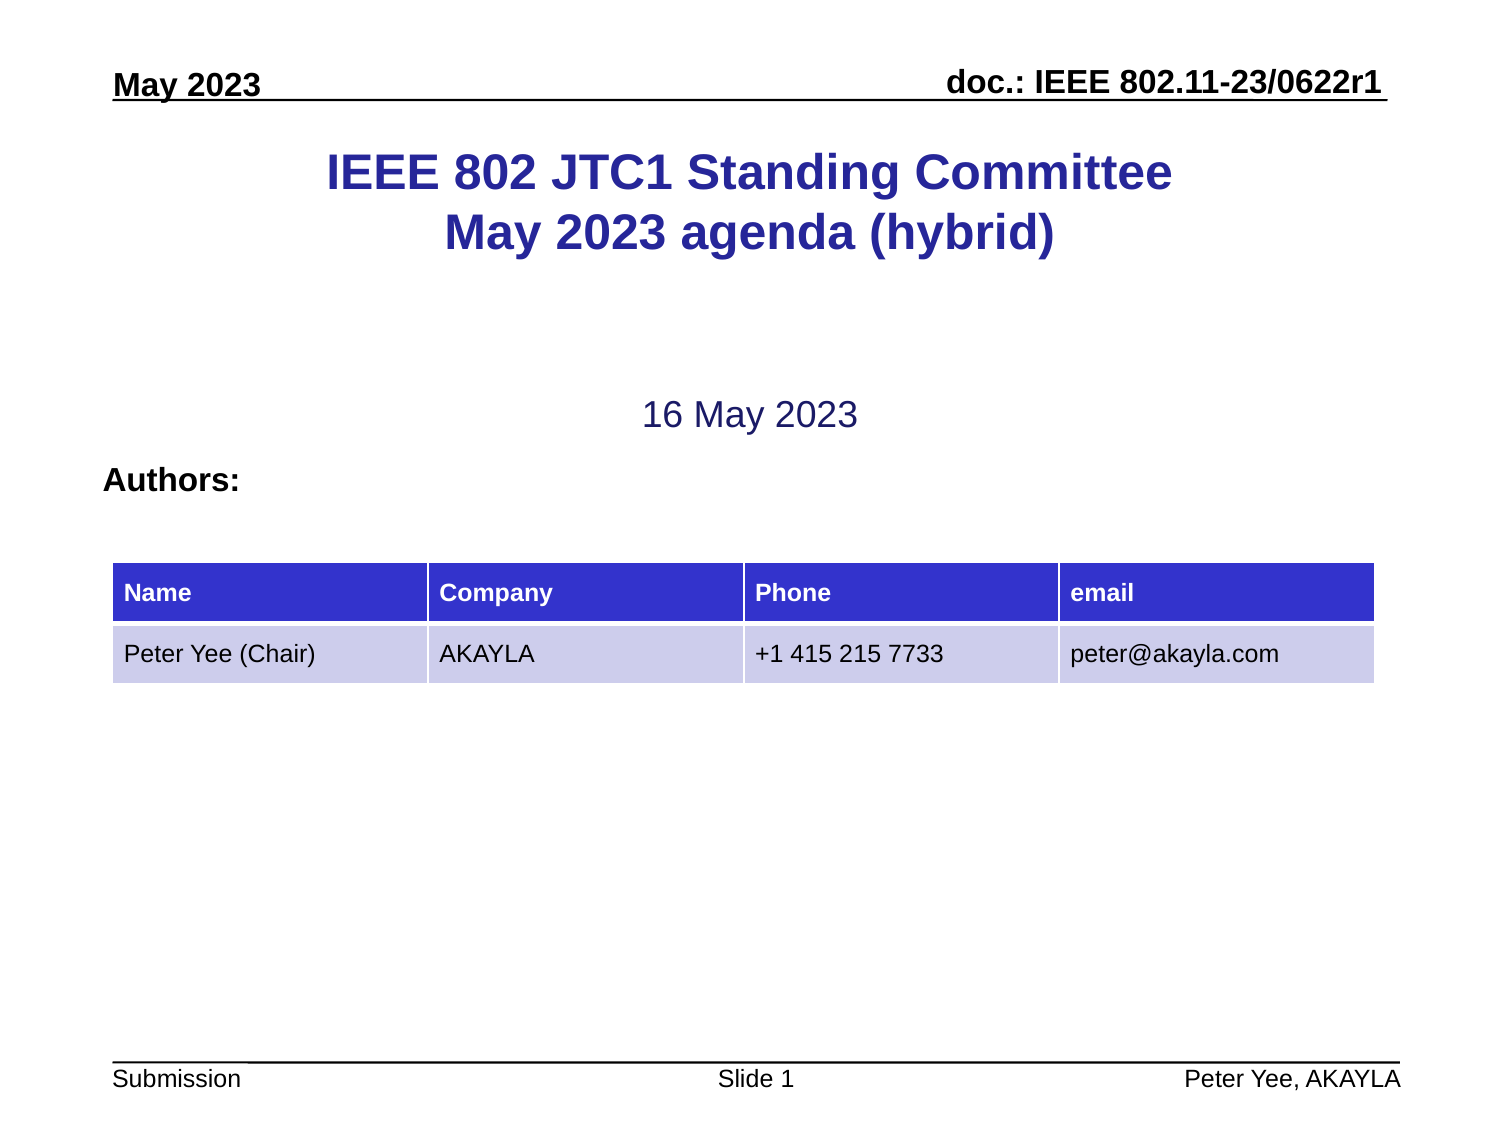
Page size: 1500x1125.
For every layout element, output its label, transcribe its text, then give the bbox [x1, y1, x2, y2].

title IEEE 802 JTC1 Standing Committee May 2023 agenda (hybrid) [112, 112, 1388, 288]
table_cell Peter Yee (Chair) [113, 626, 427, 683]
table_header Company [429, 563, 743, 621]
slide_number Slide 1 [709, 1061, 803, 1093]
footer Peter Yee, AKAYLA [1183, 1061, 1402, 1093]
table_header Name [113, 563, 427, 621]
table_header Phone [745, 563, 1058, 621]
table_cell peter@akayla.com [1060, 626, 1374, 683]
table_cell +1 415 215 7733 [745, 626, 1058, 683]
table_header email [1060, 563, 1374, 621]
table_cell AKAYLA [429, 626, 743, 683]
list 16 May 2023 [112, 382, 1388, 445]
text_box Authors: [87, 450, 325, 513]
